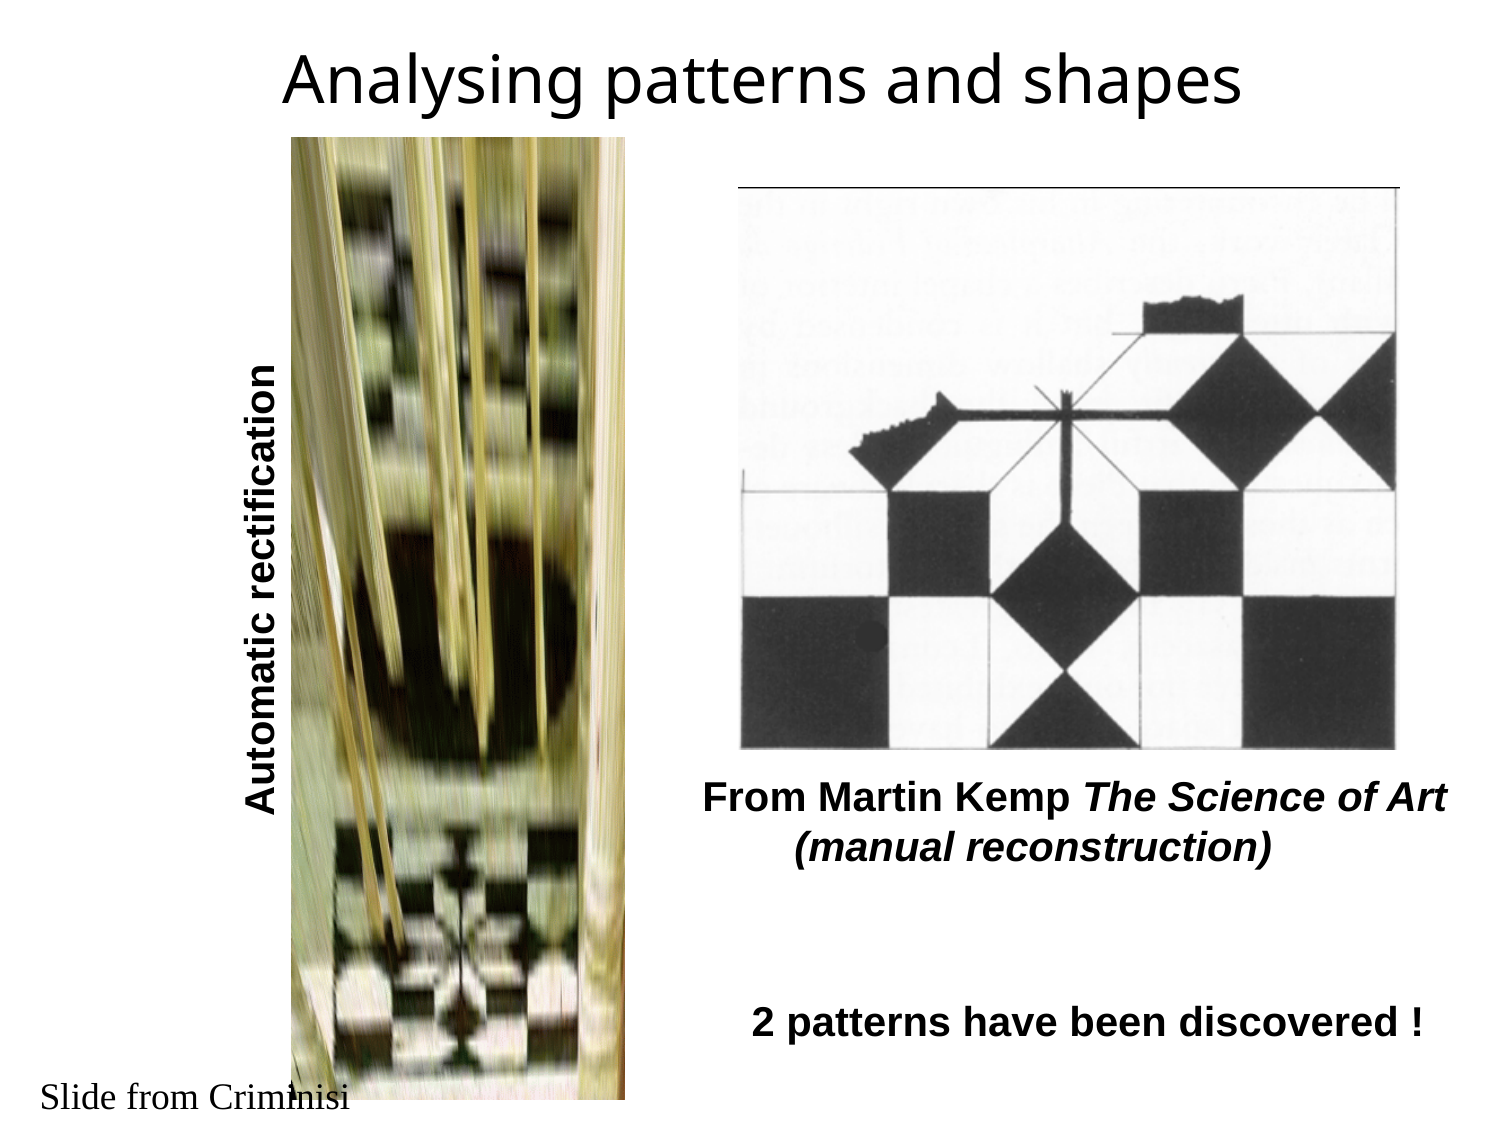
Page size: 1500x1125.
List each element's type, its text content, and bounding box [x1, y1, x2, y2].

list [737, 187, 1401, 751]
text_box From Martin Kemp The Science of Art (manual reconstruction) [687, 762, 1463, 878]
title Analysing patterns and shapes [88, 16, 1440, 138]
text_box 2 patterns have been discovered ! [736, 987, 1440, 1053]
text_box Slide from Criminisi [24, 1064, 366, 1125]
text_box Automatic rectification [225, 349, 286, 832]
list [291, 137, 626, 1101]
